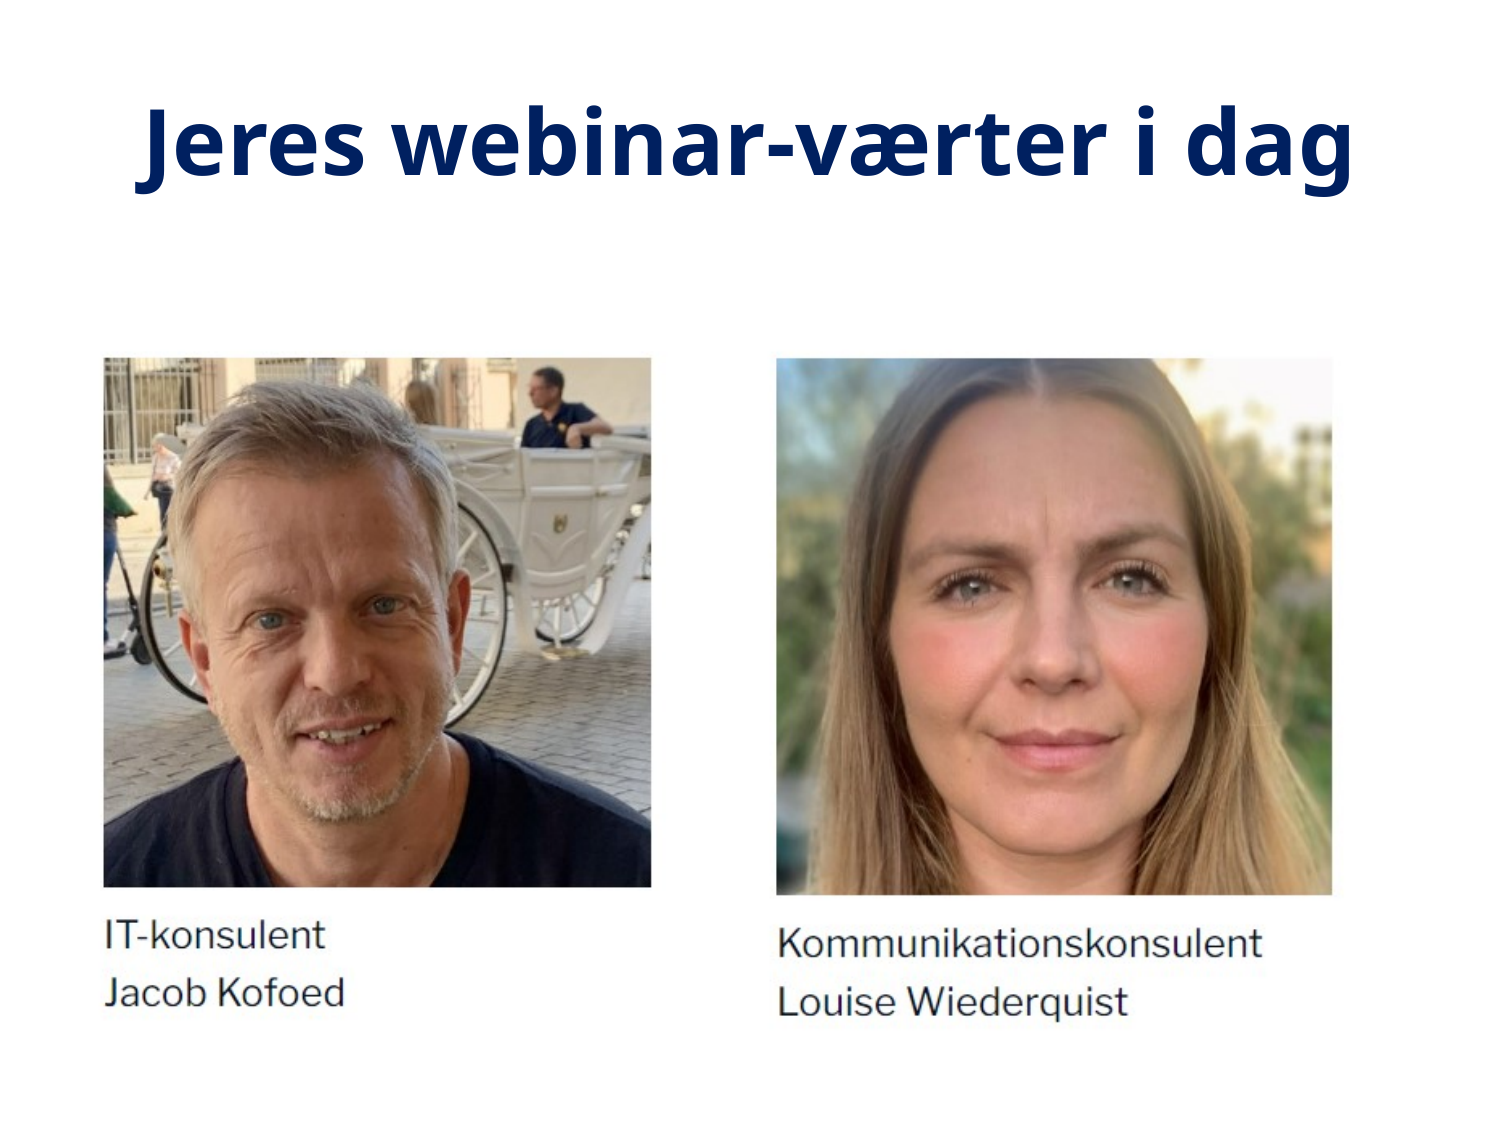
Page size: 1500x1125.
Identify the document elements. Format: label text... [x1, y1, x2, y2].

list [718, 326, 1378, 1095]
title Jeres webinar-værter i dag [75, 45, 1425, 233]
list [74, 325, 698, 1069]
